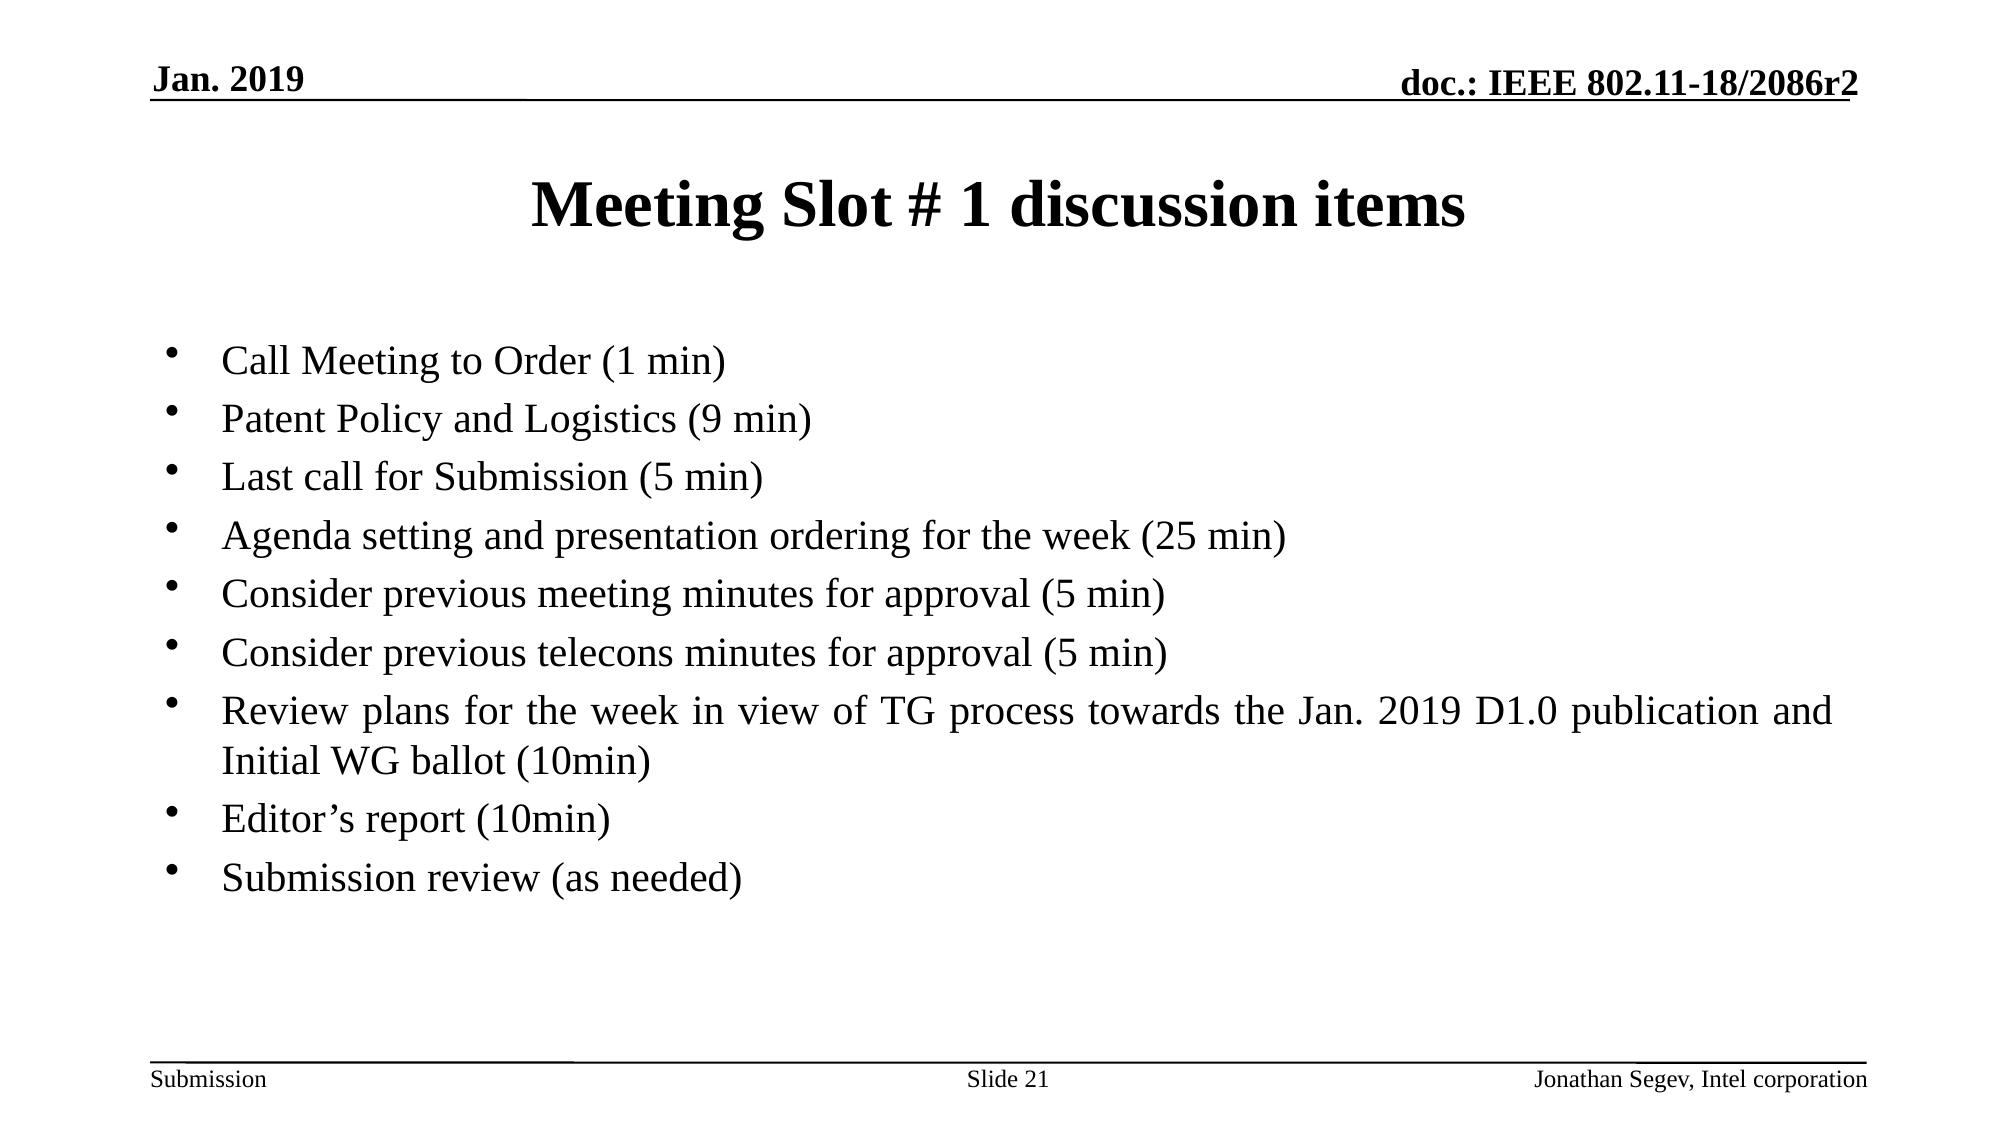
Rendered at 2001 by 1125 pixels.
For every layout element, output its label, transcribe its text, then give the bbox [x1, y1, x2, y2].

title Meeting Slot # 1 discussion items [149, 112, 1850, 288]
slide_number Slide 21 [950, 1061, 1067, 1123]
footer Jonathan Segev, Intel corporation [1171, 1061, 1869, 1093]
list Call Meeting to Order (1 min) Patent Policy and Logistics (9 min) Last call for Submission (5 min) Agenda setting and presentation ordering for the week (25 min) Consider previous meeting minutes for approval (5 min) Consider previous telecons minutes for approval (5 min) Review plans for the week in view of TG process towards the Jan. 2019 D1.0 publication and Initial WG ballot (10min) Editor’s report (10min) Submission review (as needed) [149, 324, 1850, 1000]
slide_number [152, 54, 563, 100]
